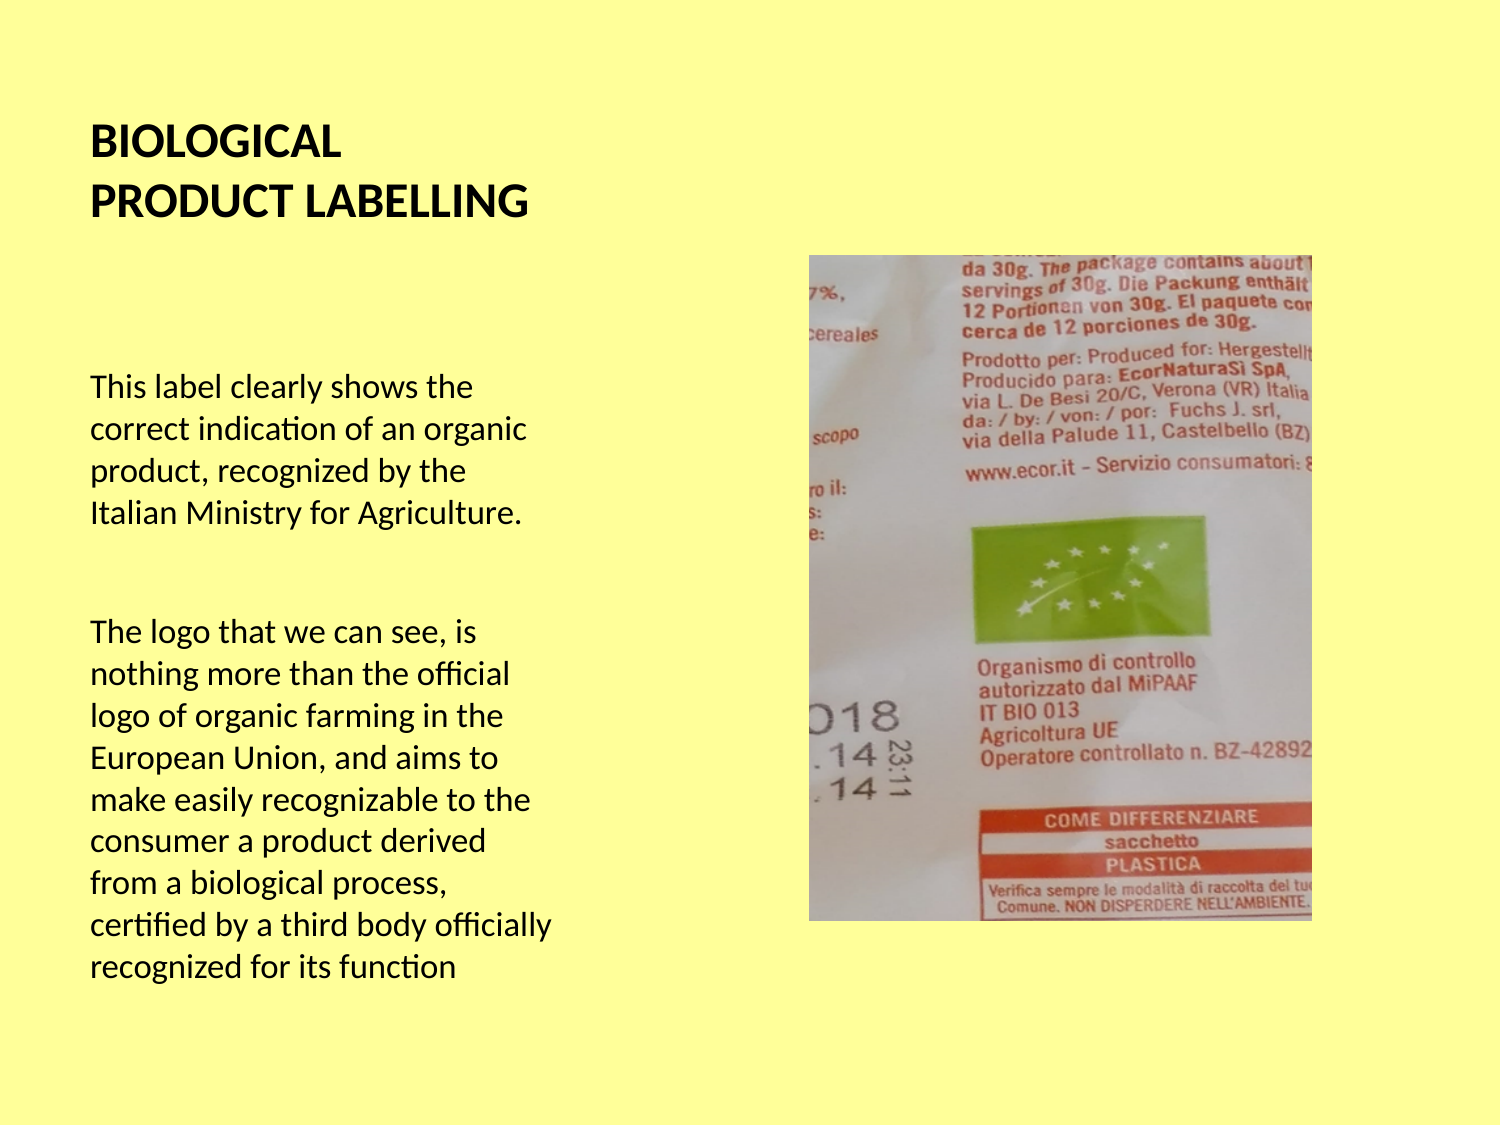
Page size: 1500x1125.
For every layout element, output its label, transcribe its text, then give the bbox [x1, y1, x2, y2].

list This label clearly shows the correct indication of an organic product, recognized by the Italian Ministry for Agriculture. The logo that we can see, is nothing more than the official logo of organic farming in the European Union, and aims to make easily recognizable to the consumer a product derived from a biological process, certified by a third body officially recognized for its function [75, 278, 569, 1094]
title BIOLOGICAL PRODUCT LABELLING [75, 44, 569, 236]
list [808, 255, 1312, 921]
